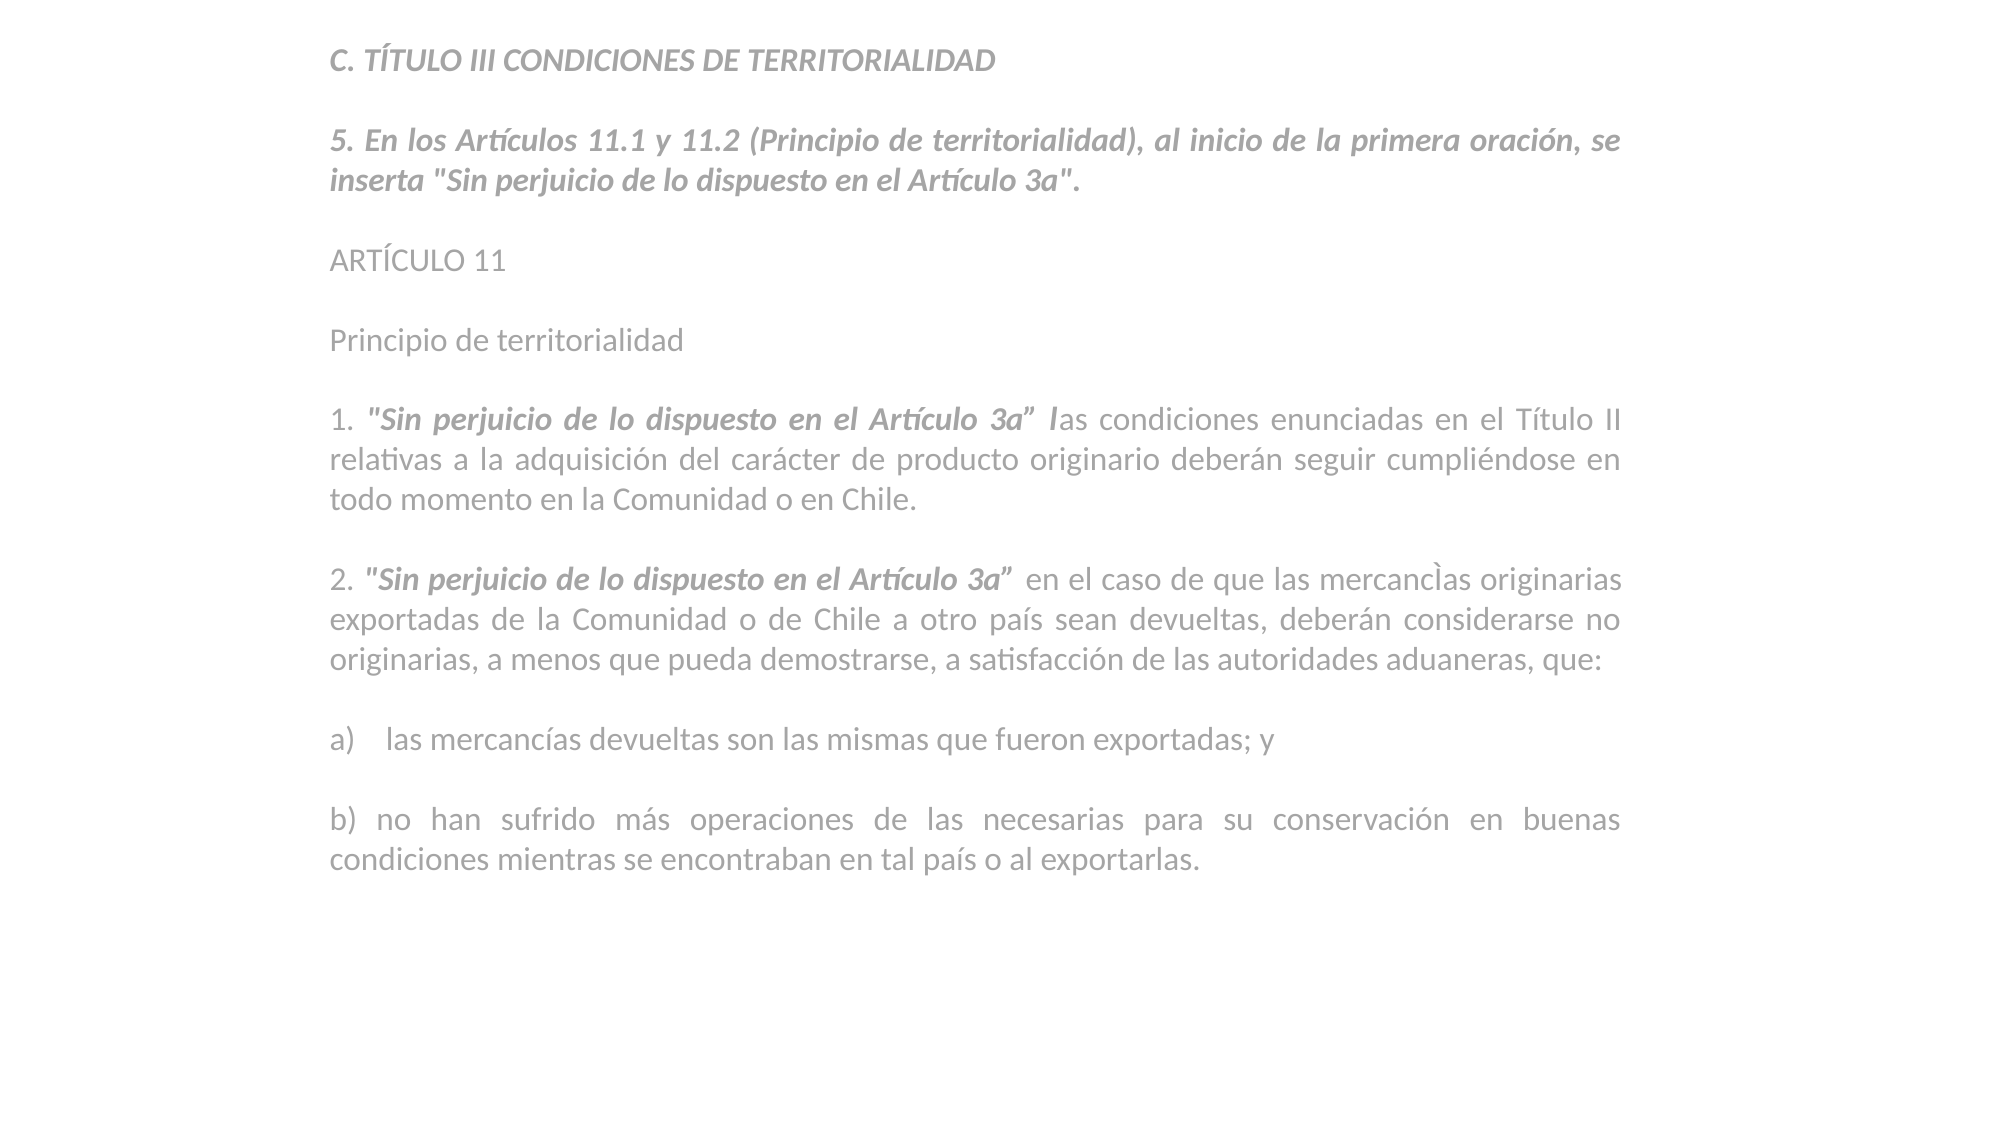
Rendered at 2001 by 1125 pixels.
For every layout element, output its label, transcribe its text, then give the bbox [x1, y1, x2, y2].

text_box C. TÍTULO III CONDICIONES DE TERRITORIALIDAD 5. En los Artículos 11.1 y 11.2 (Principio de territorialidad), al inicio de la primera oración, se inserta "Sin perjuicio de lo dispuesto en el Artículo 3a". ARTÍCULO 11 Principio de territorialidad 1. "Sin perjuicio de lo dispuesto en el Artículo 3a” las condiciones enunciadas en el Título II relativas a la adquisición del carácter de producto originario deberán seguir cumpliéndose en todo momento en la Comunidad o en Chile. 2. "Sin perjuicio de lo dispuesto en el Artículo 3a” en el caso de que las mercancÌas originarias exportadas de la Comunidad o de Chile a otro país sean devueltas, deberán considerarse no originarias, a menos que pueda demostrarse, a satisfacción de las autoridades aduaneras, que: las mercancías devueltas son las mismas que fueron exportadas; y b) no han sufrido más operaciones de las necesarias para su conservación en buenas condiciones mientras se encontraban en tal país o al exportarlas. [314, 30, 1638, 884]
